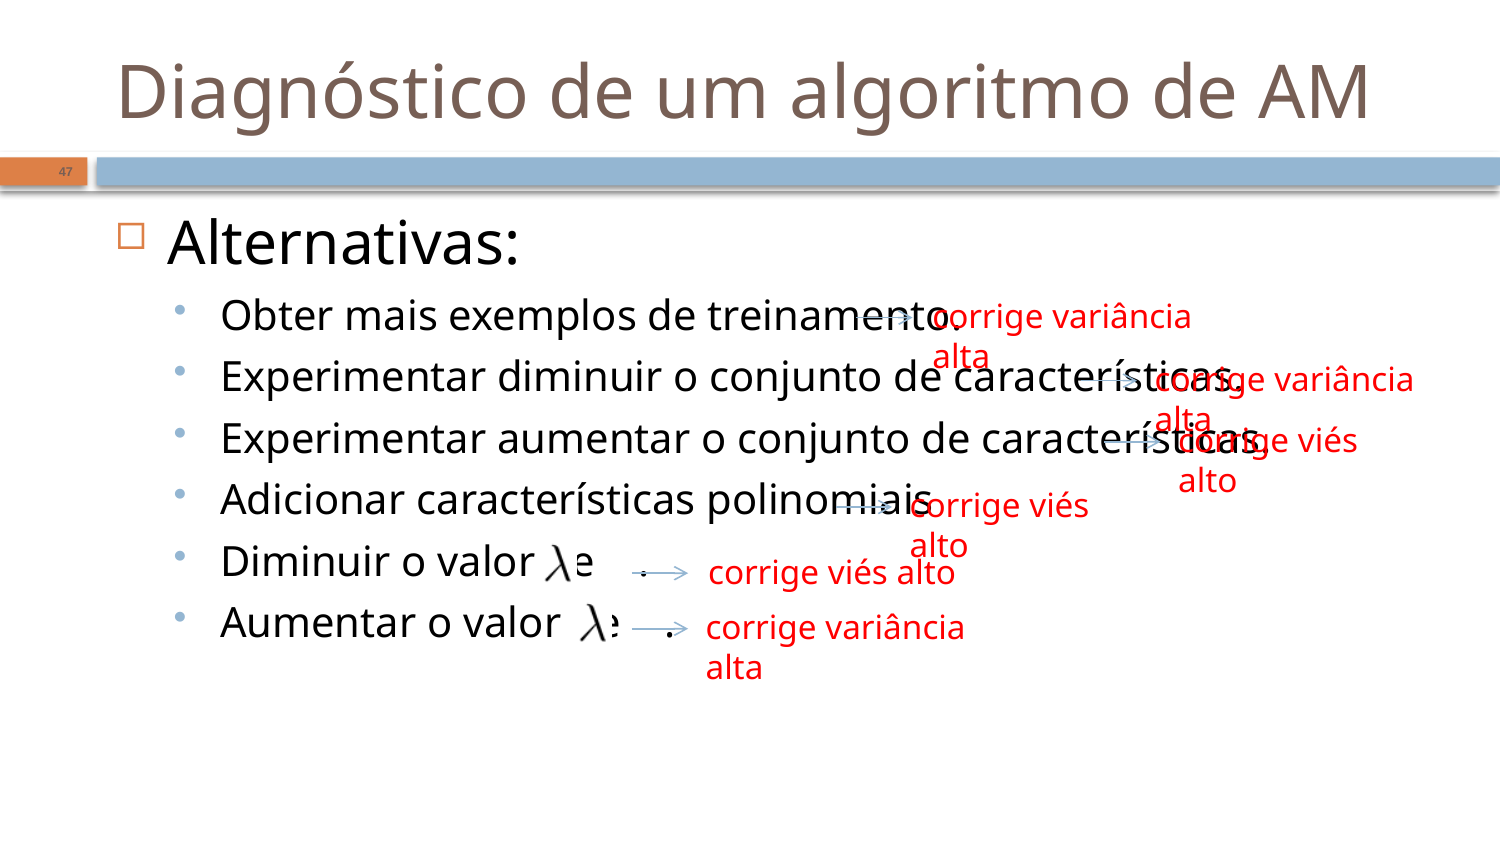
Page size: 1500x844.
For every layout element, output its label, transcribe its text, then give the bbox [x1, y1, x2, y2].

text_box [855, 287, 1237, 344]
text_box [631, 543, 1013, 600]
title Diagnóstico de um algoritmo de AM [100, 28, 1438, 150]
picture [537, 538, 577, 587]
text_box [835, 476, 1150, 534]
slide_number 47 [0, 156, 88, 187]
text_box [631, 607, 1011, 655]
list Alternativas: Obter mais exemplos de treinamento. Experimentar diminuir o conjunto de características. Experimentar aumentar o conjunto de características. Adicionar características polinomiais Diminuir o valor de . Aumentar o valor de . [100, 196, 1438, 750]
picture [572, 598, 612, 647]
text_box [1104, 416, 1412, 468]
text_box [1080, 350, 1460, 407]
